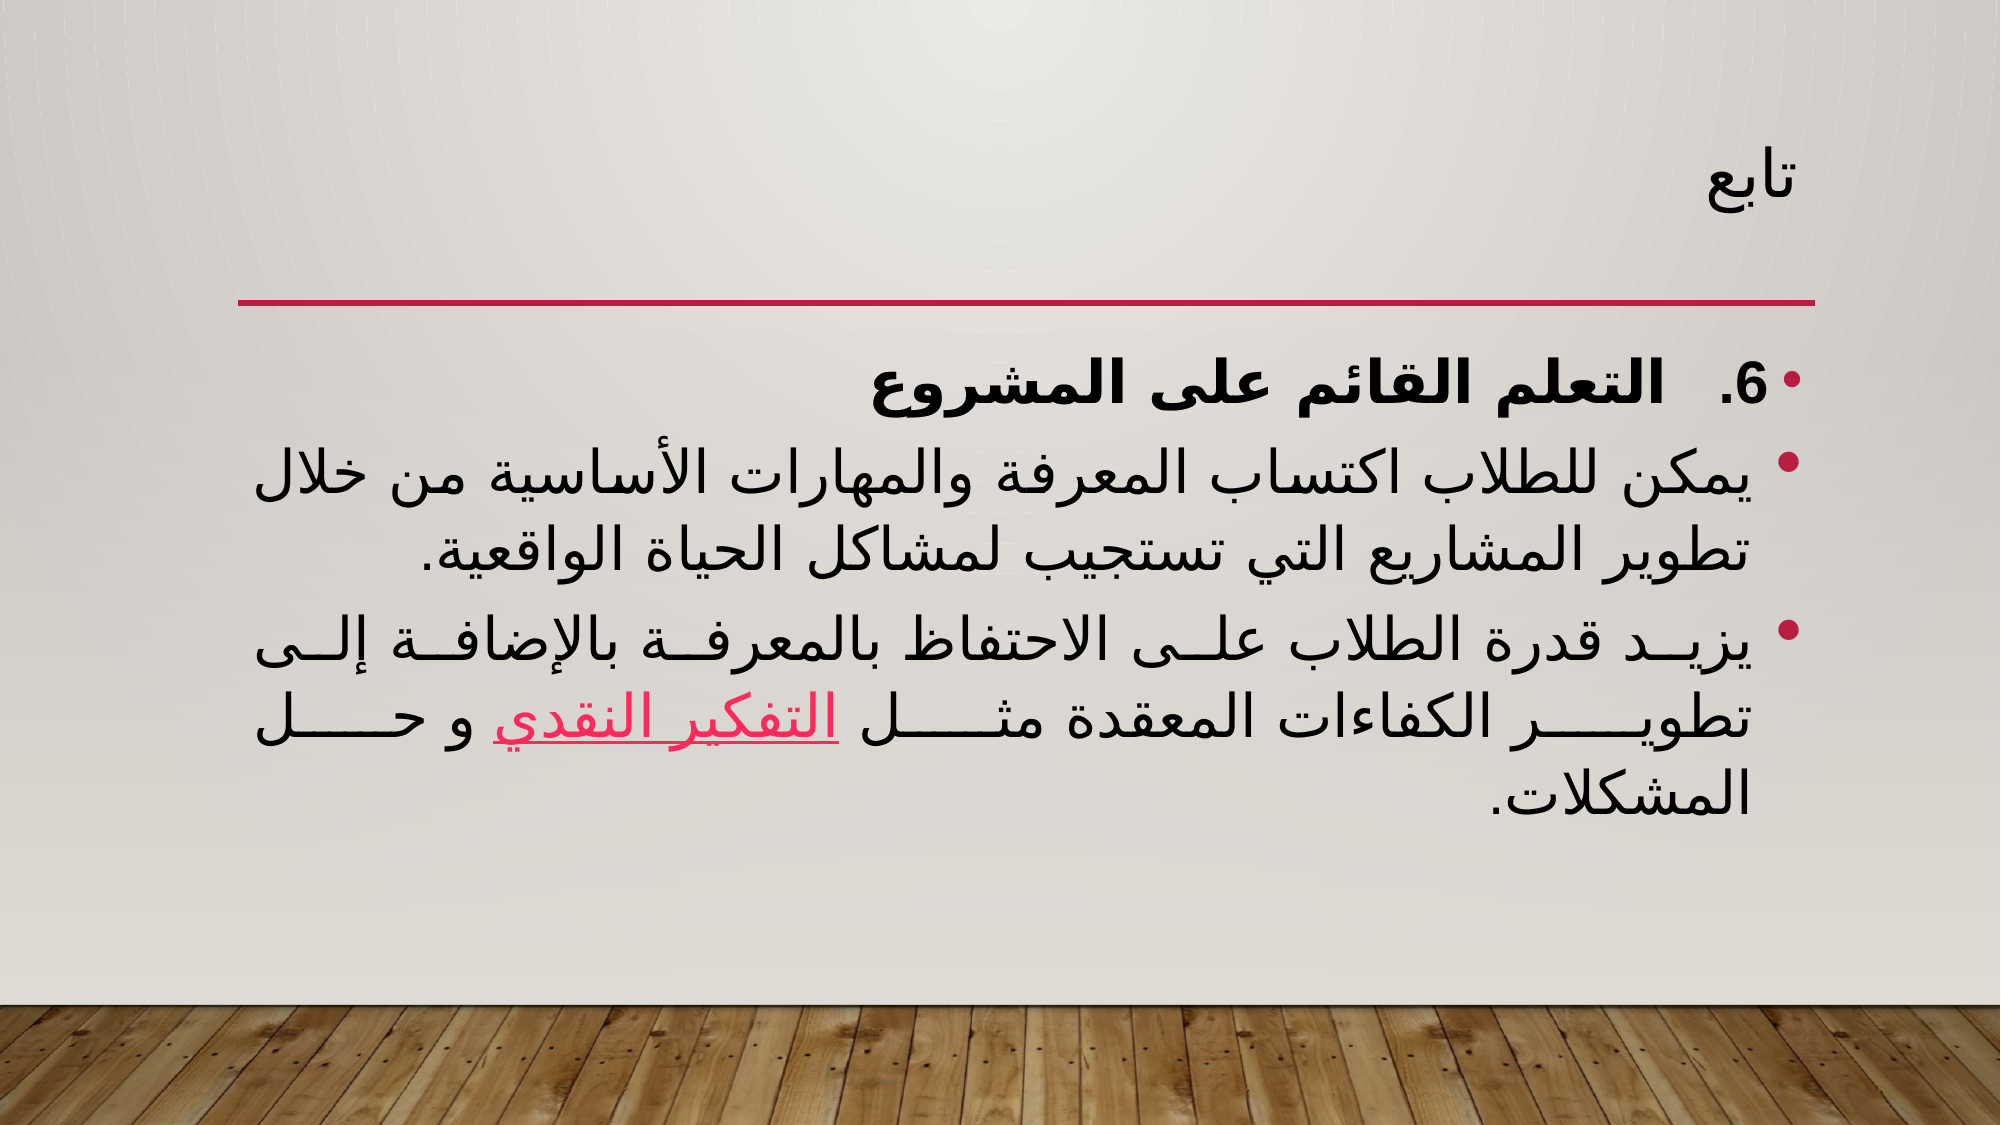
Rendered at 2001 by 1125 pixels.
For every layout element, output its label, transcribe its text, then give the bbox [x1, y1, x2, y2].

list 6. التعلم القائم على المشروع يمكن للطلاب اكتساب المعرفة والمهارات الأساسية من خلال تطوير المشاريع التي تستجيب لمشاكل الحياة الواقعية. يزيد قدرة الطلاب على الاحتفاظ بالمعرفة بالإضافة إلى تطوير الكفاءات المعقدة مثل التفكير النقدي و حل المشكلات. [238, 330, 1814, 897]
picture [0, 1005, 2000, 1125]
title تابع [238, 131, 1814, 305]
